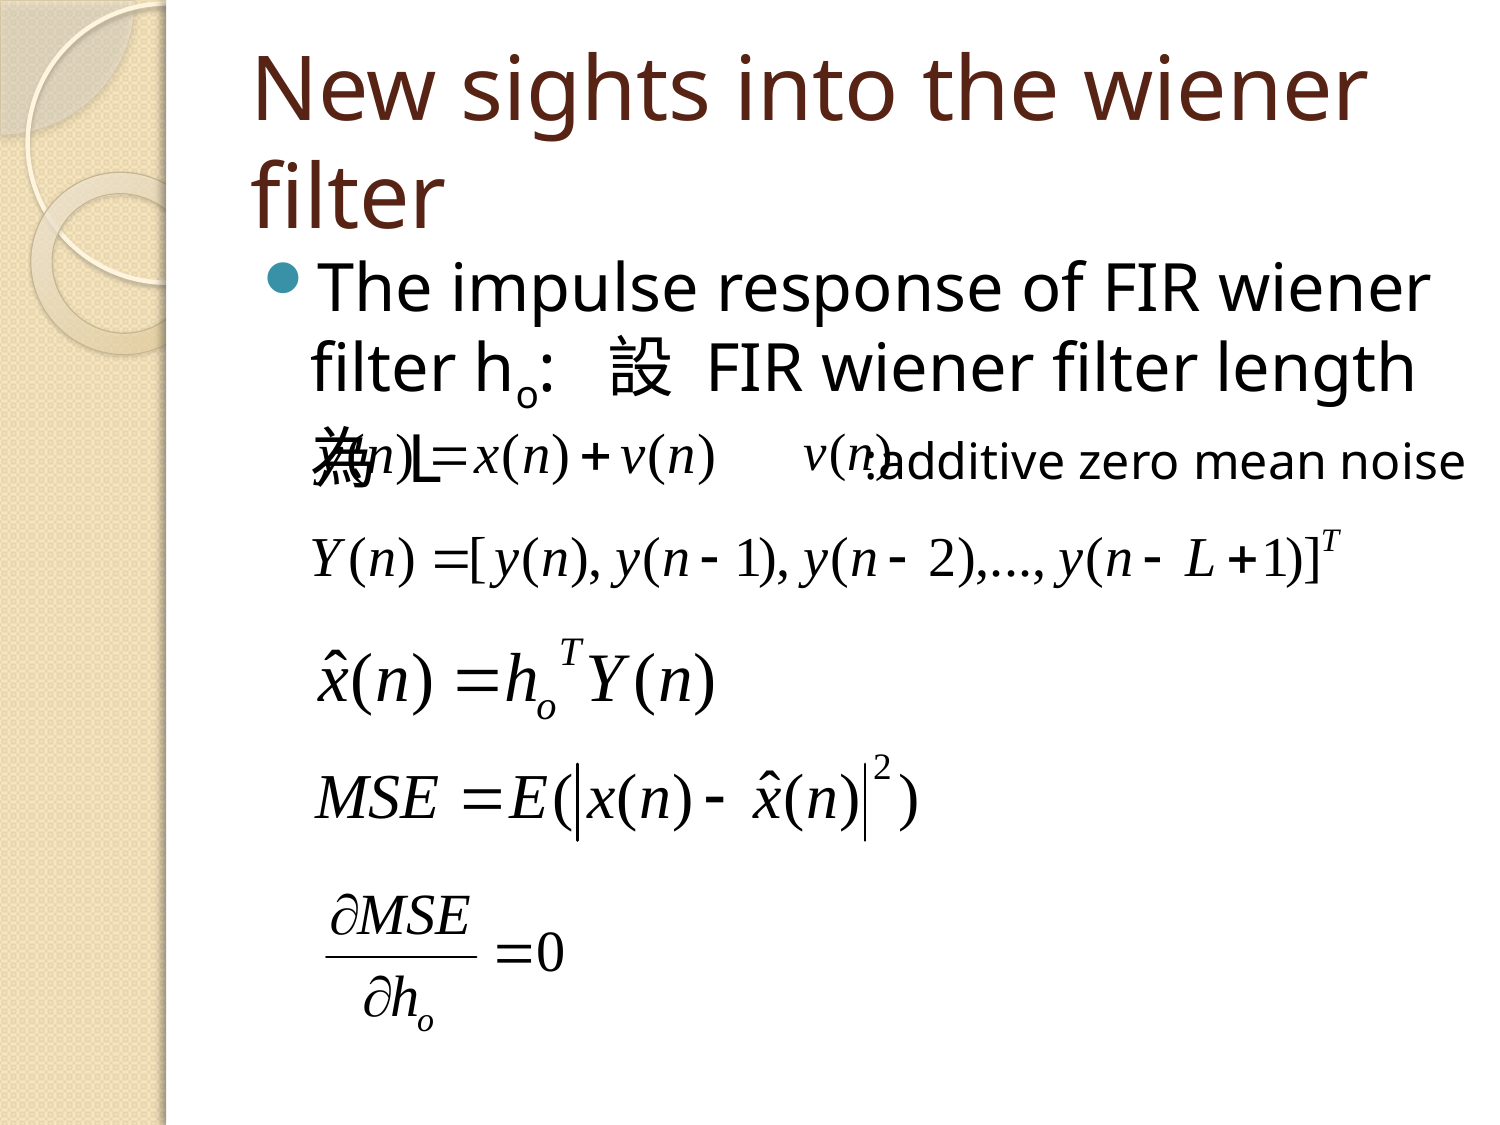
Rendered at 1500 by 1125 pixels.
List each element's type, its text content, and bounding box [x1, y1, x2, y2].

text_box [304, 421, 727, 498]
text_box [304, 737, 934, 856]
title New sights into the wiener filter [235, 45, 1466, 233]
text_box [304, 620, 727, 736]
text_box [316, 878, 575, 1045]
list The impulse response of FIR wiener filter ho: 設 FIR wiener filter length 為 L [235, 237, 1466, 1025]
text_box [796, 421, 903, 493]
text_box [304, 515, 1355, 601]
text_box :additive zero mean noise [905, 421, 1495, 497]
